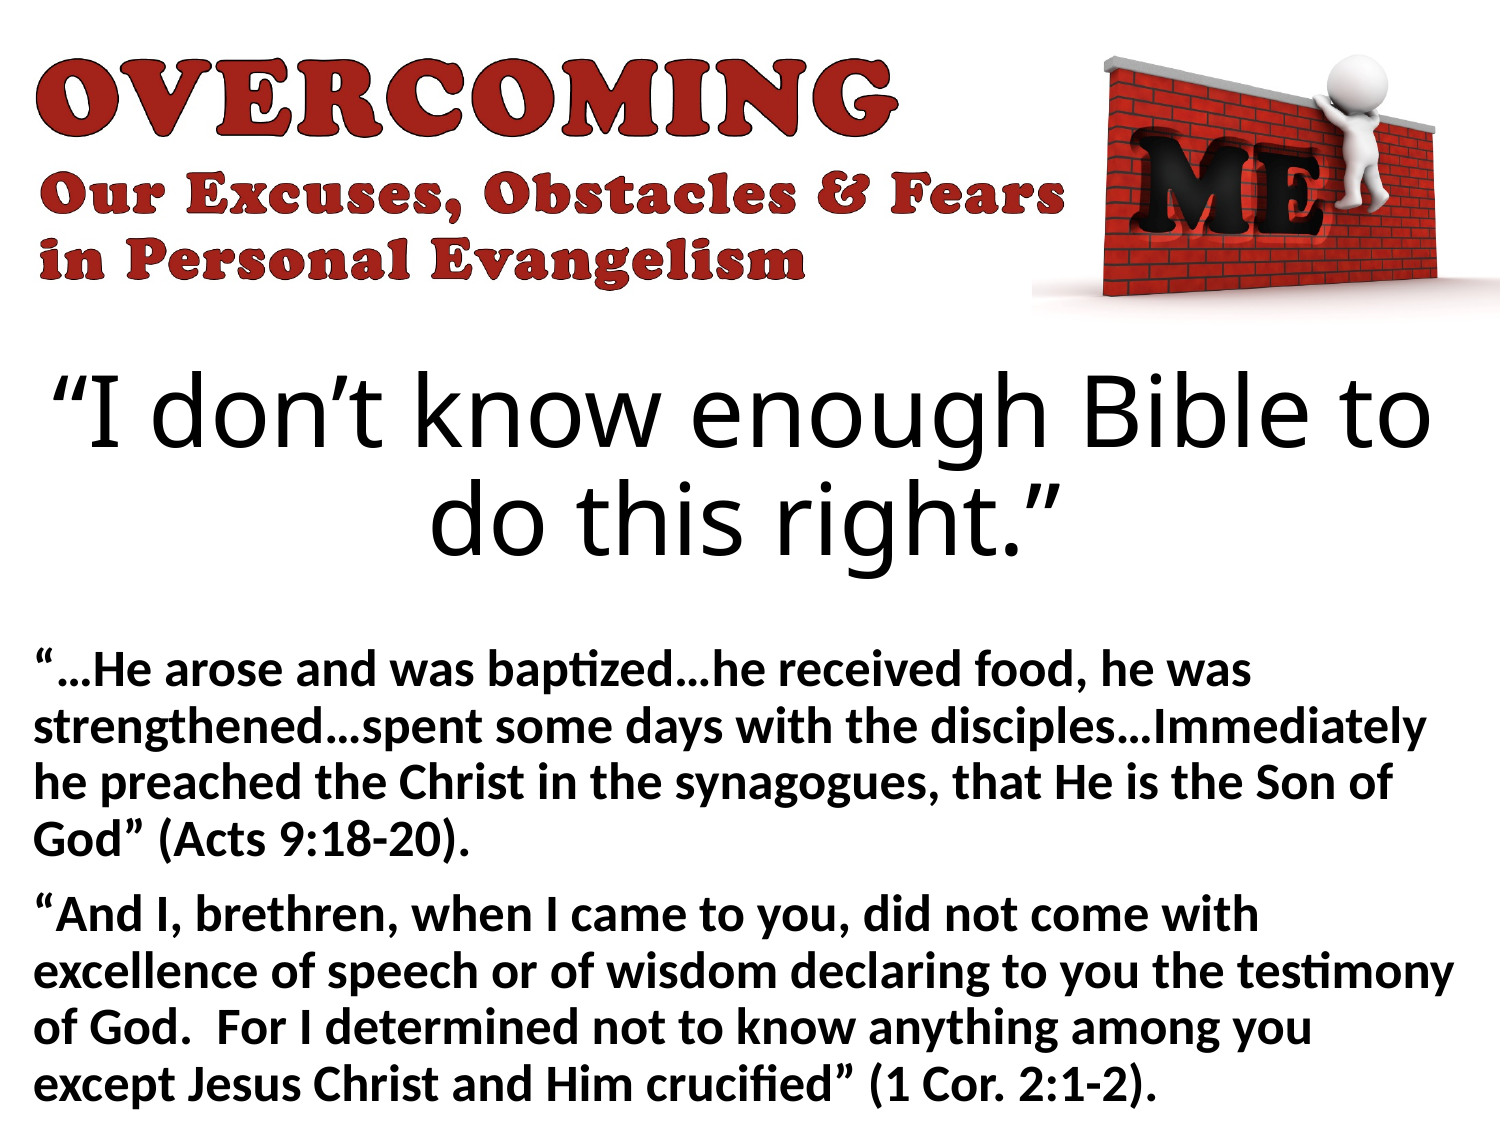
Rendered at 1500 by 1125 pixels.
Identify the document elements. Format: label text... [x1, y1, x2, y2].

title “I don’t know enough Bible to do this right.” [17, 324, 1472, 614]
list “…He arose and was baptized…he received food, he was strengthened…spent some days with the disciples…Immediately he preached the Christ in the synagogues, that He is the Son of God” (Acts 9:18-20). “And I, brethren, when I came to you, did not come with excellence of speech or of wisdom declaring to you the testimony of God. For I determined not to know anything among you except Jesus Christ and Him crucified” (1 Cor. 2:1-2). [17, 634, 1484, 1125]
picture [0, 0, 1500, 1125]
